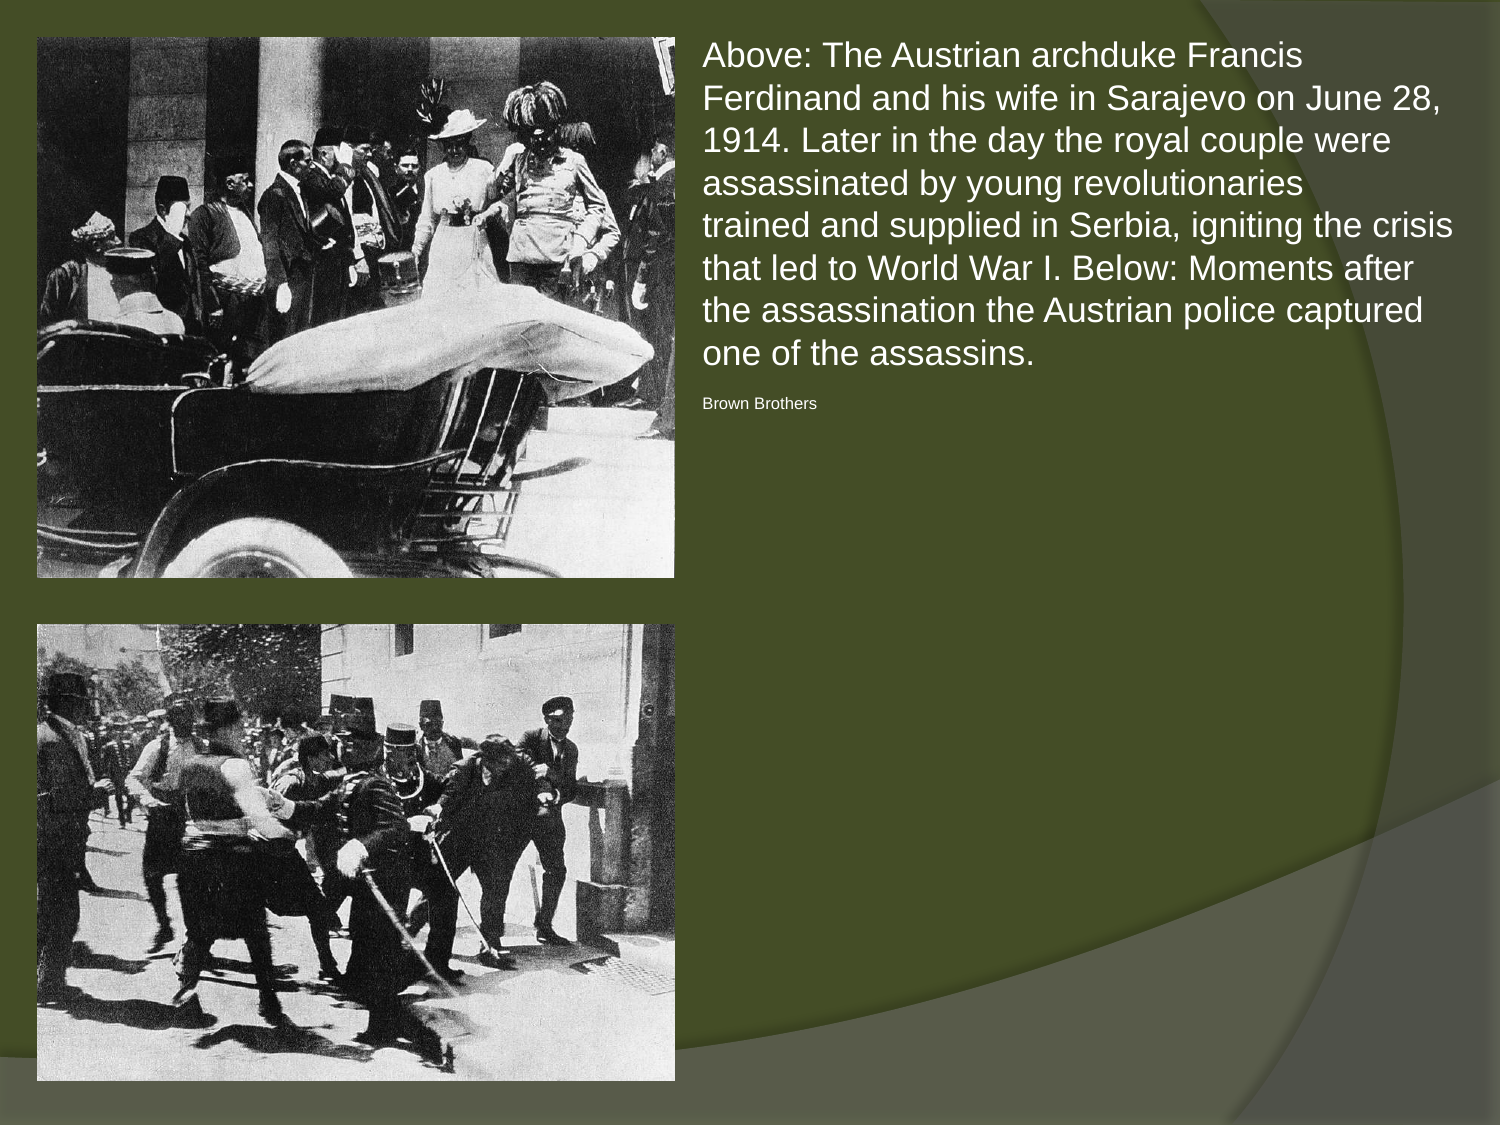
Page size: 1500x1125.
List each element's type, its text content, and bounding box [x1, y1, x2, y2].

text_box Above: The Austrian archduke Francis Ferdinand and his wife in Sarajevo on June 28, 1914. Later in the day the royal couple were assassinated by young revolutionaries trained and supplied in Serbia, igniting the crisis that led to World War I. Below: Moments after the assassination the Austrian police captured one of the assassins. Brown Brothers [687, 24, 1488, 420]
picture [37, 37, 675, 578]
picture [37, 624, 676, 1081]
